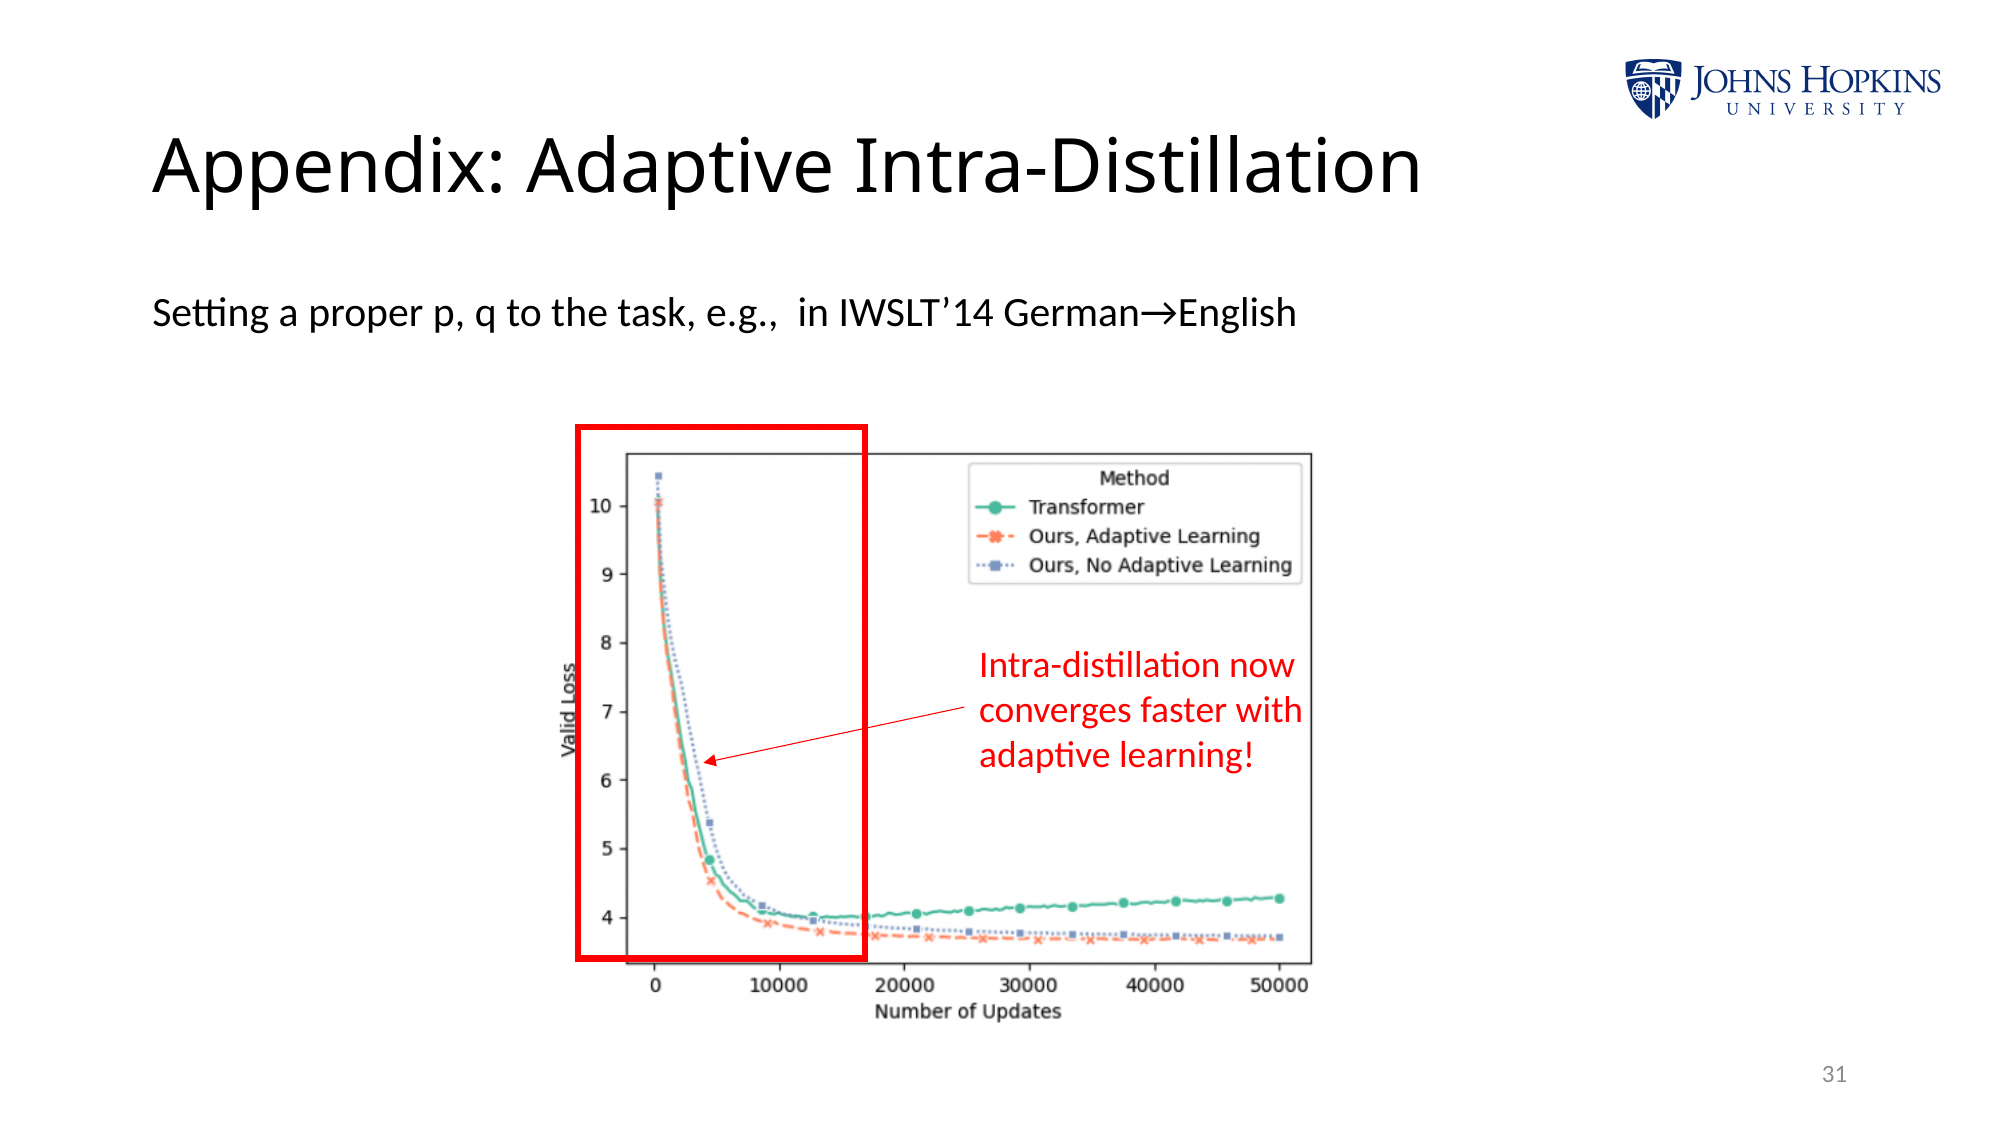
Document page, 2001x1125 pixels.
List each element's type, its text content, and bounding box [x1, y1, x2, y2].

slide_number 31 [1412, 1042, 1863, 1103]
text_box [703, 707, 965, 763]
picture [524, 408, 1371, 1043]
title Appendix: Adaptive Intra-Distillation [137, 59, 1863, 278]
picture [1566, 0, 2000, 180]
